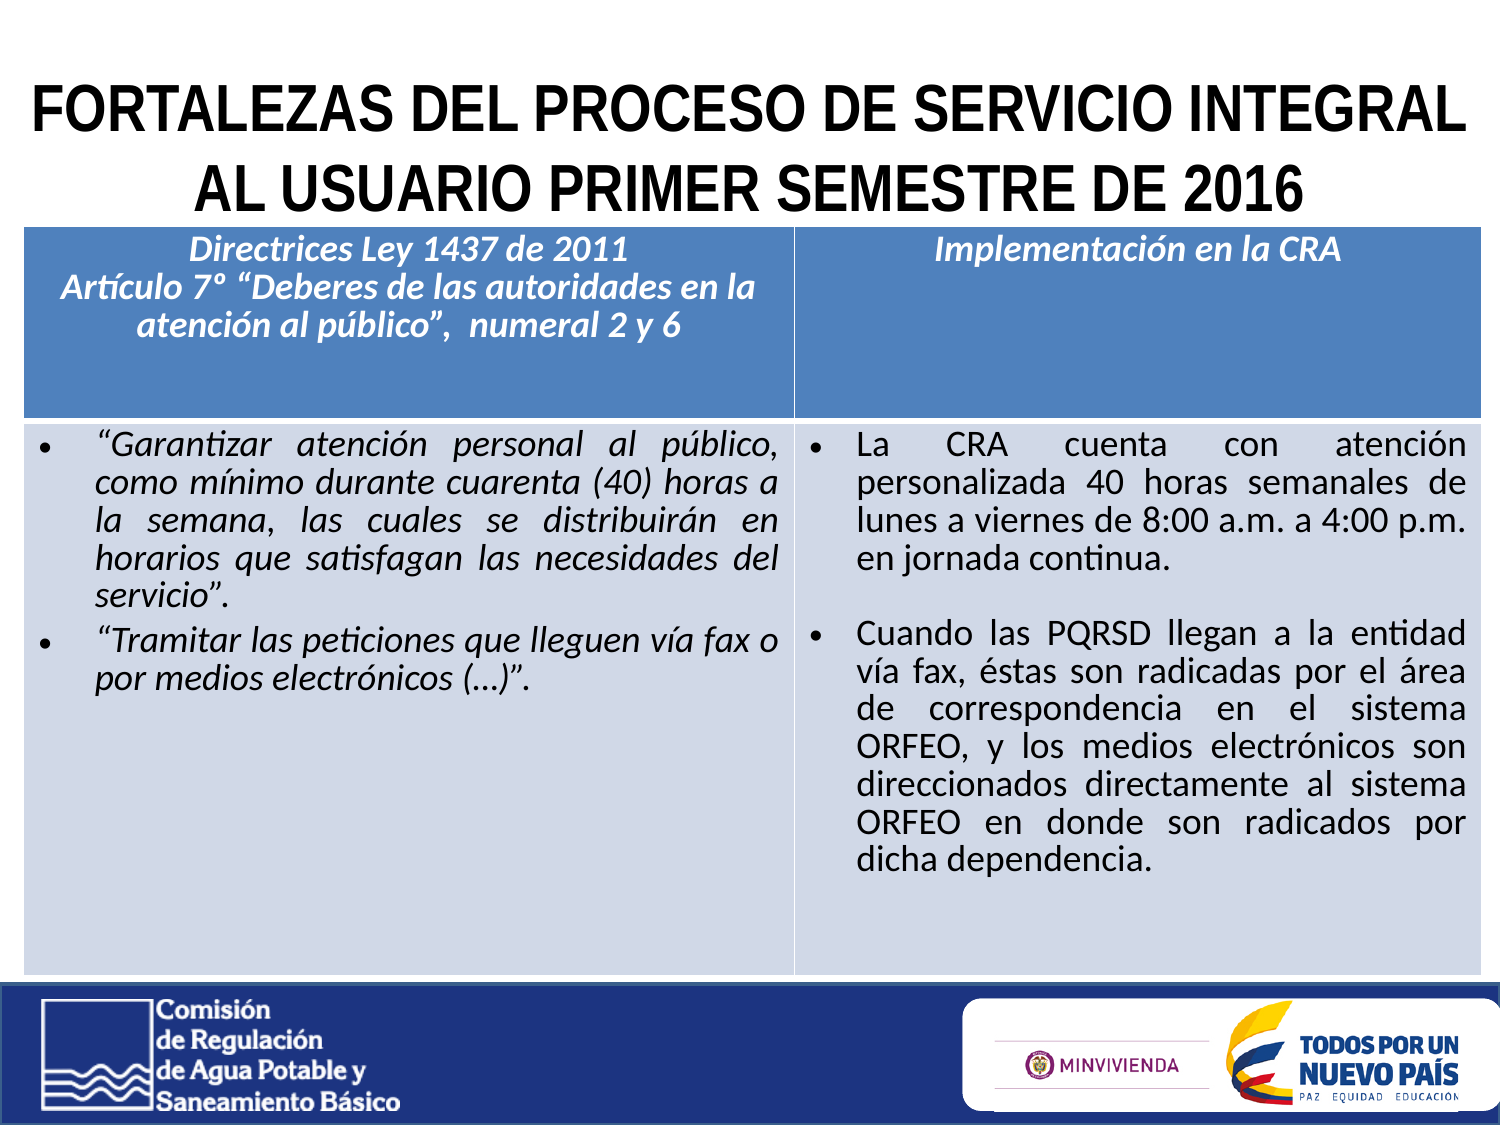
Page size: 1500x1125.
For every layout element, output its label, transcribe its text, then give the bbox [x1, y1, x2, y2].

table_header Implementación en la CRA [795, 227, 1481, 418]
table_cell “Garantizar atención personal al público, como mínimo durante cuarenta (40) horas a la semana, las cuales se distribuirán en horarios que satisfagan las necesidades del servicio”. “Tramitar las peticiones que lleguen vía fax o por medios electrónicos (…)”. [24, 424, 794, 975]
table_cell La CRA cuenta con atención personalizada 40 horas semanales de lunes a viernes de 8:00 a.m. a 4:00 p.m. en jornada continua. Cuando las PQRSD llegan a la entidad vía fax, éstas son radicadas por el área de correspondencia en el sistema ORFEO, y los medios electrónicos son direccionados directamente al sistema ORFEO en donde son radicados por dicha dependencia. [795, 424, 1481, 975]
picture [994, 999, 1459, 1112]
table_header Directrices Ley 1437 de 2011 Artículo 7º “Deberes de las autoridades en la atención al público”, numeral 2 y 6 [24, 227, 794, 418]
picture [41, 999, 400, 1111]
text_box FORTALEZAS DEL PROCESO DE SERVICIO INTEGRAL AL USUARIO PRIMER SEMESTRE DE 2016 [0, 57, 1500, 233]
